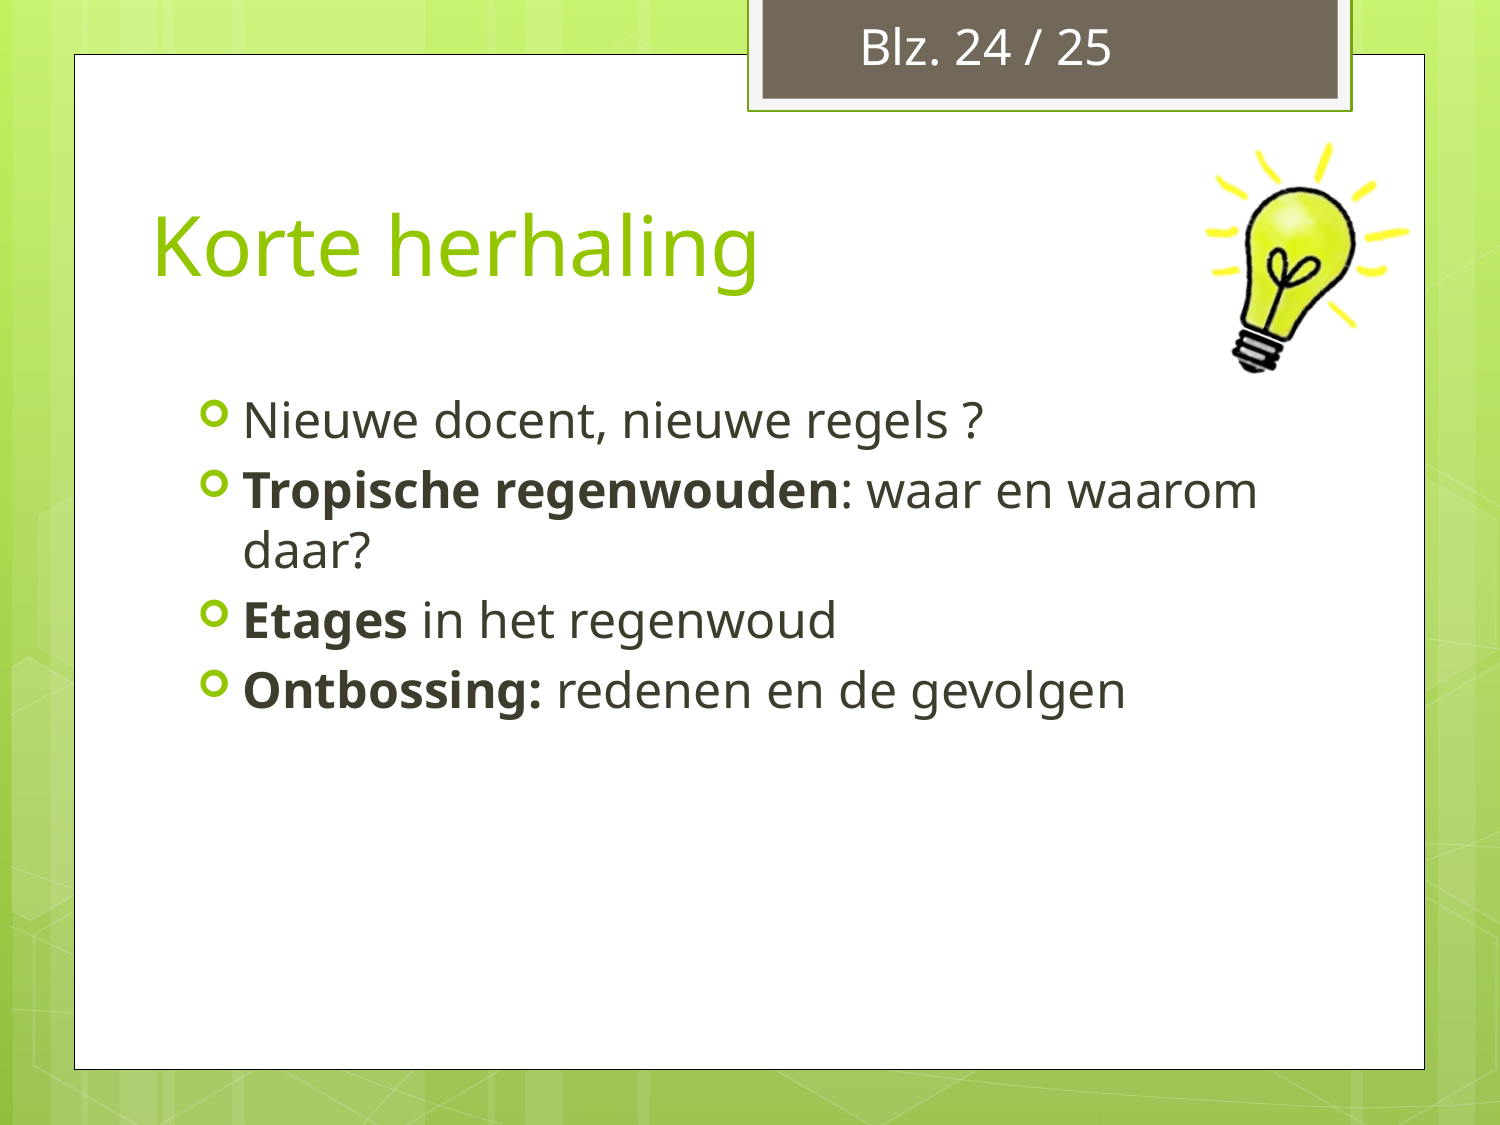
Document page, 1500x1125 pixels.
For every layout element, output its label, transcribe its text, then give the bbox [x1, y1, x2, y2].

text_box Blz. 24 / 25 [844, 8, 1317, 84]
picture [1130, 93, 1451, 437]
title Korte herhaling [135, 113, 1222, 302]
list Nieuwe docent, nieuwe regels ? Tropische regenwouden: waar en waarom daar? Etages in het regenwoud Ontbossing: redenen en de gevolgen [171, 381, 1283, 957]
